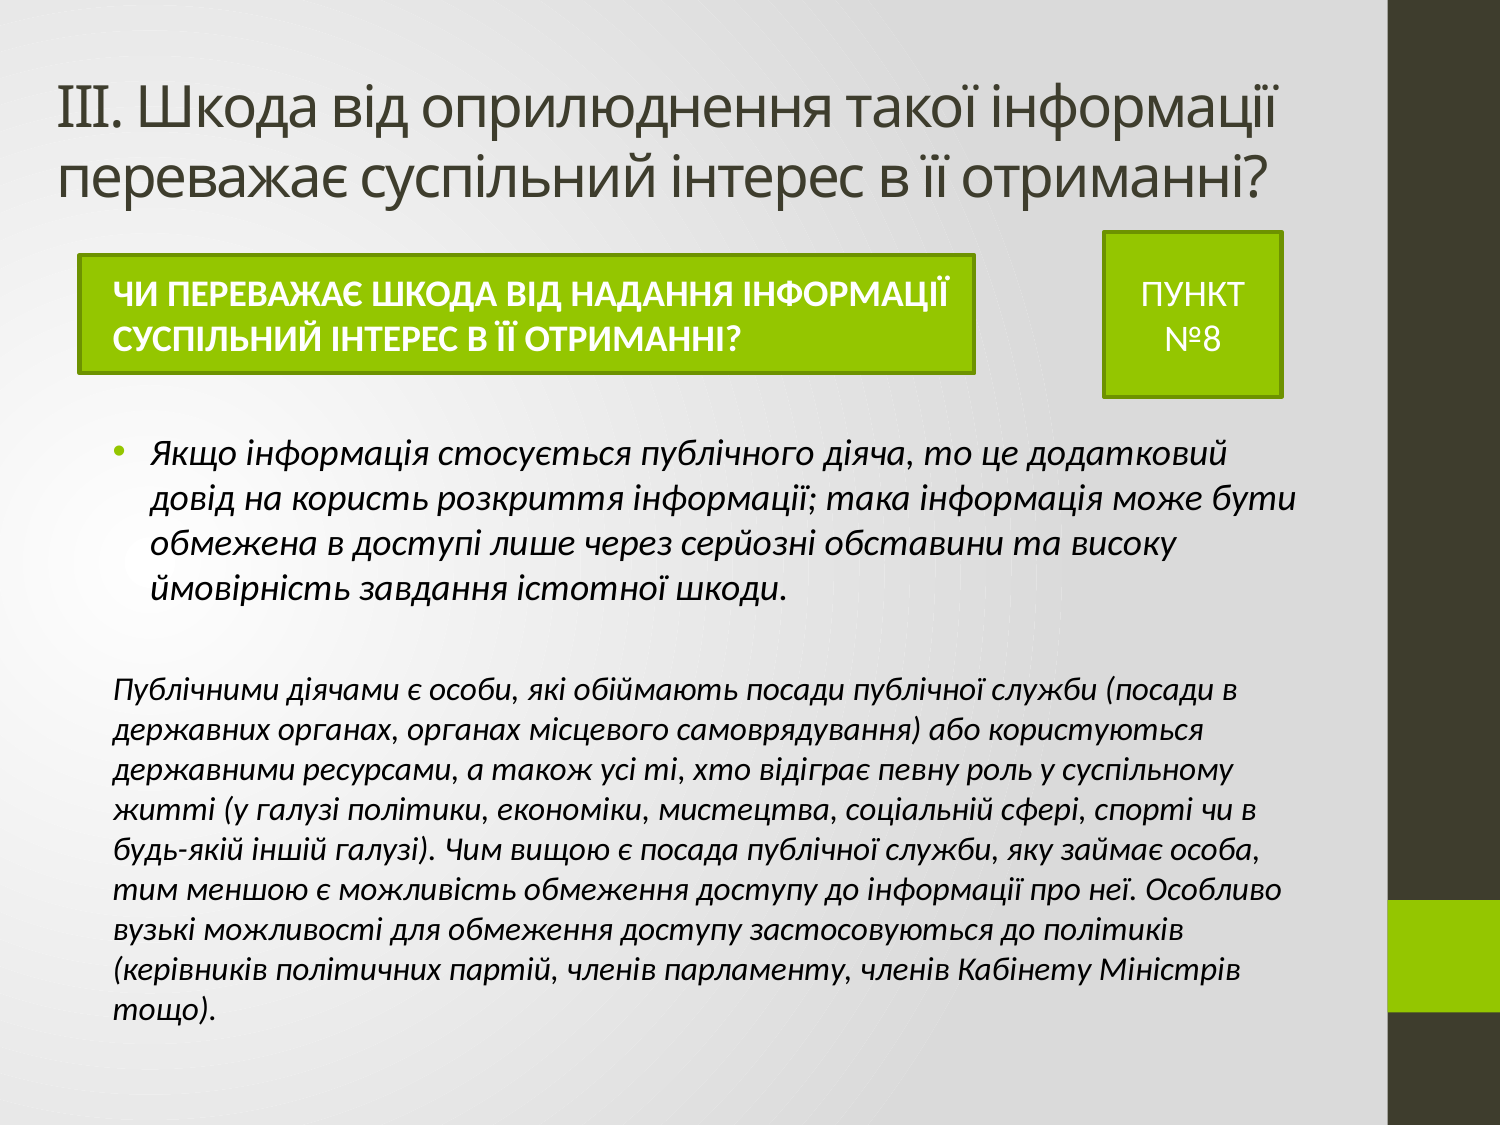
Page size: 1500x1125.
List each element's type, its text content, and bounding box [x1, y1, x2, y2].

title ІІІ. Шкода від оприлюднення такої інформації переважає суспільний інтерес в її отриманні? [41, 45, 1400, 233]
list Якщо інформація стосується публічного діяча, то це додатковий довід на користь розкриття інформації; така інформація може бути обмежена в доступі лише через серйозні обставини та високу ймовірність завдання істотної шкоди. Публічними діячами є особи, які обіймають посади публічної служби (посади в державних органах, органах місцевого самоврядування) або користуються державними ресурсами, а також усі ті, хто відіграє певну роль у суспільному житті (у галузі політики, економіки, мистецтва, соціальній сфері, спорті чи в будь-якій іншій галузі). Чим вищою є посада публічної служби, яку займає особа, тим меншою є можливість обмеження доступу до інформації про неї. Особливо вузькі можливості для обмеження доступу застосовуються до політиків (керівників політичних партій, членів парламенту, членів Кабінету Міністрів тощо). [78, 420, 1329, 1071]
text_box ЧИ ПЕРЕВАЖАЄ ШКОДА ВІД НАДАННЯ ІНФОРМАЦІЇ СУСПІЛЬНИЙ ІНТЕРЕС В ЇЇ ОТРИМАННІ? [77, 253, 976, 375]
text_box ПУНКТ №8 [1102, 230, 1284, 399]
